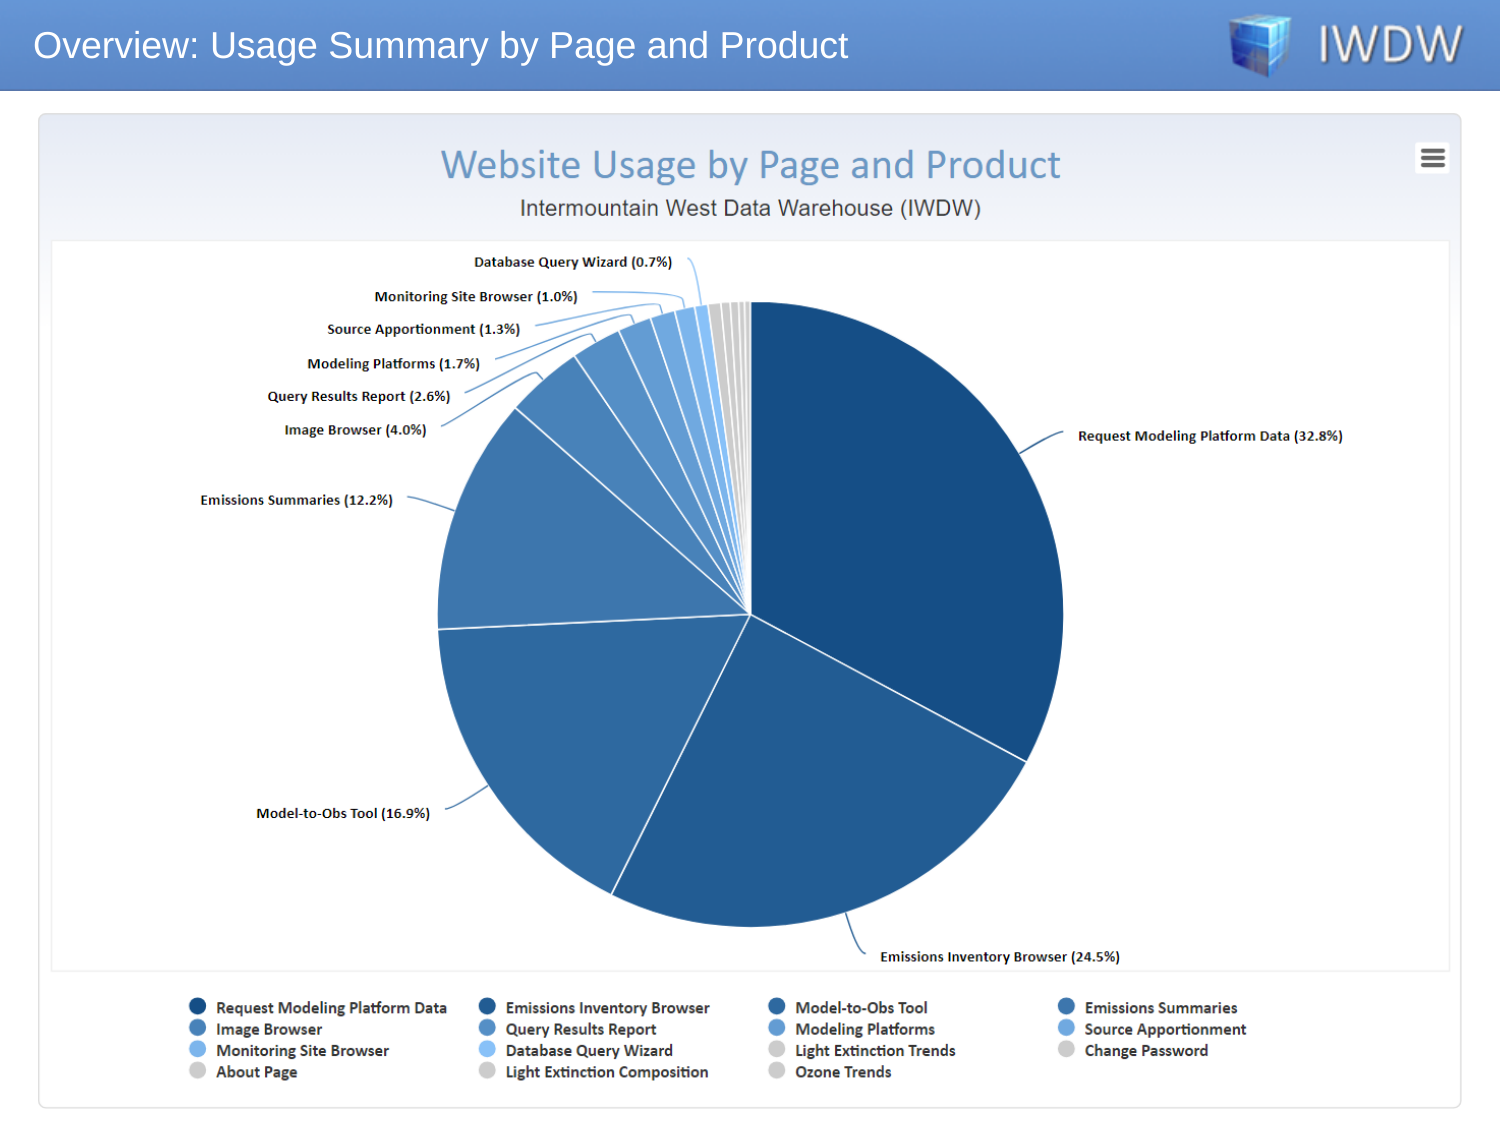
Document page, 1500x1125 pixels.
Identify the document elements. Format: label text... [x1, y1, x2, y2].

picture [0, 0, 1500, 91]
text_box Overview: Usage Summary by Page and Product [18, 13, 1238, 74]
picture [35, 109, 1465, 1112]
